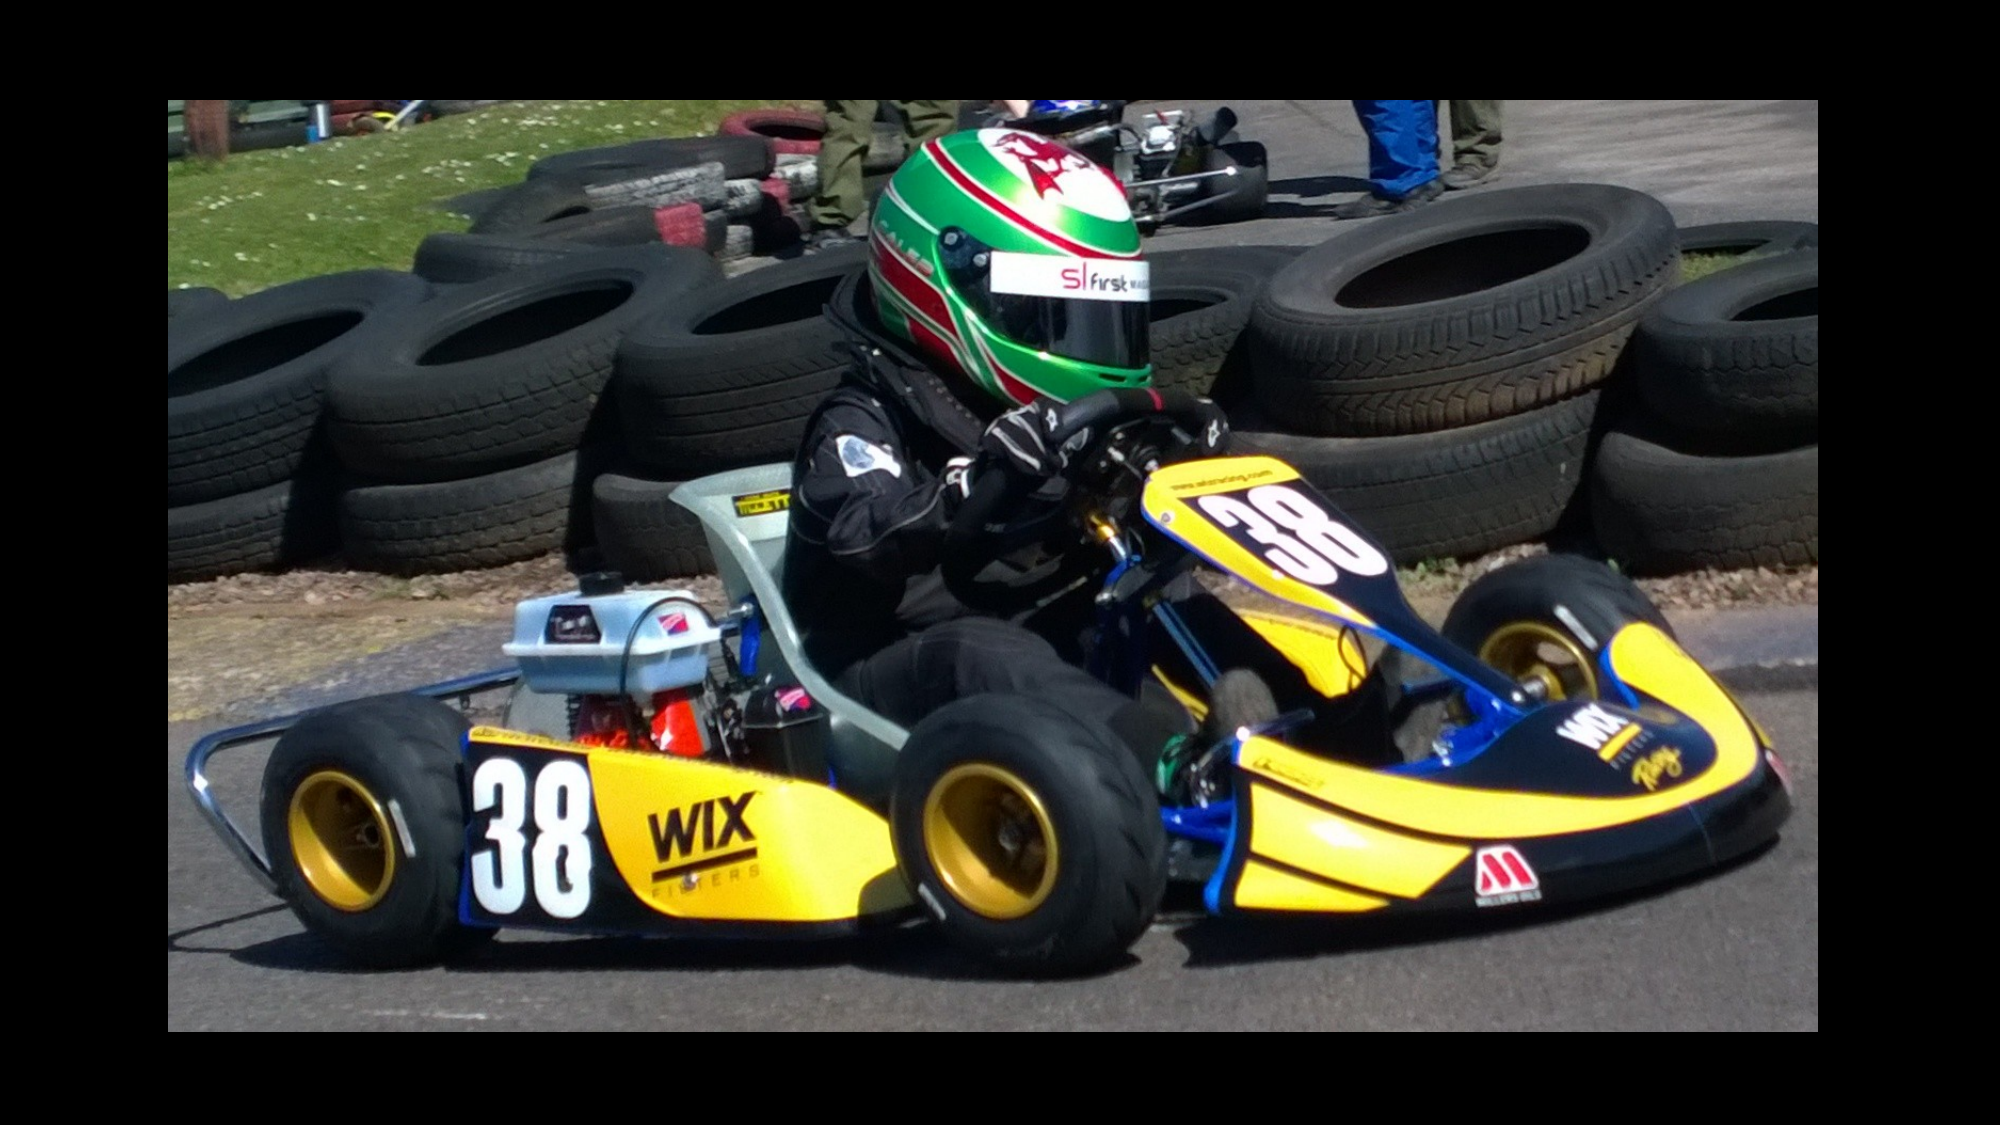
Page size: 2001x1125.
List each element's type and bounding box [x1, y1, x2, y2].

picture [167, 100, 1818, 1032]
